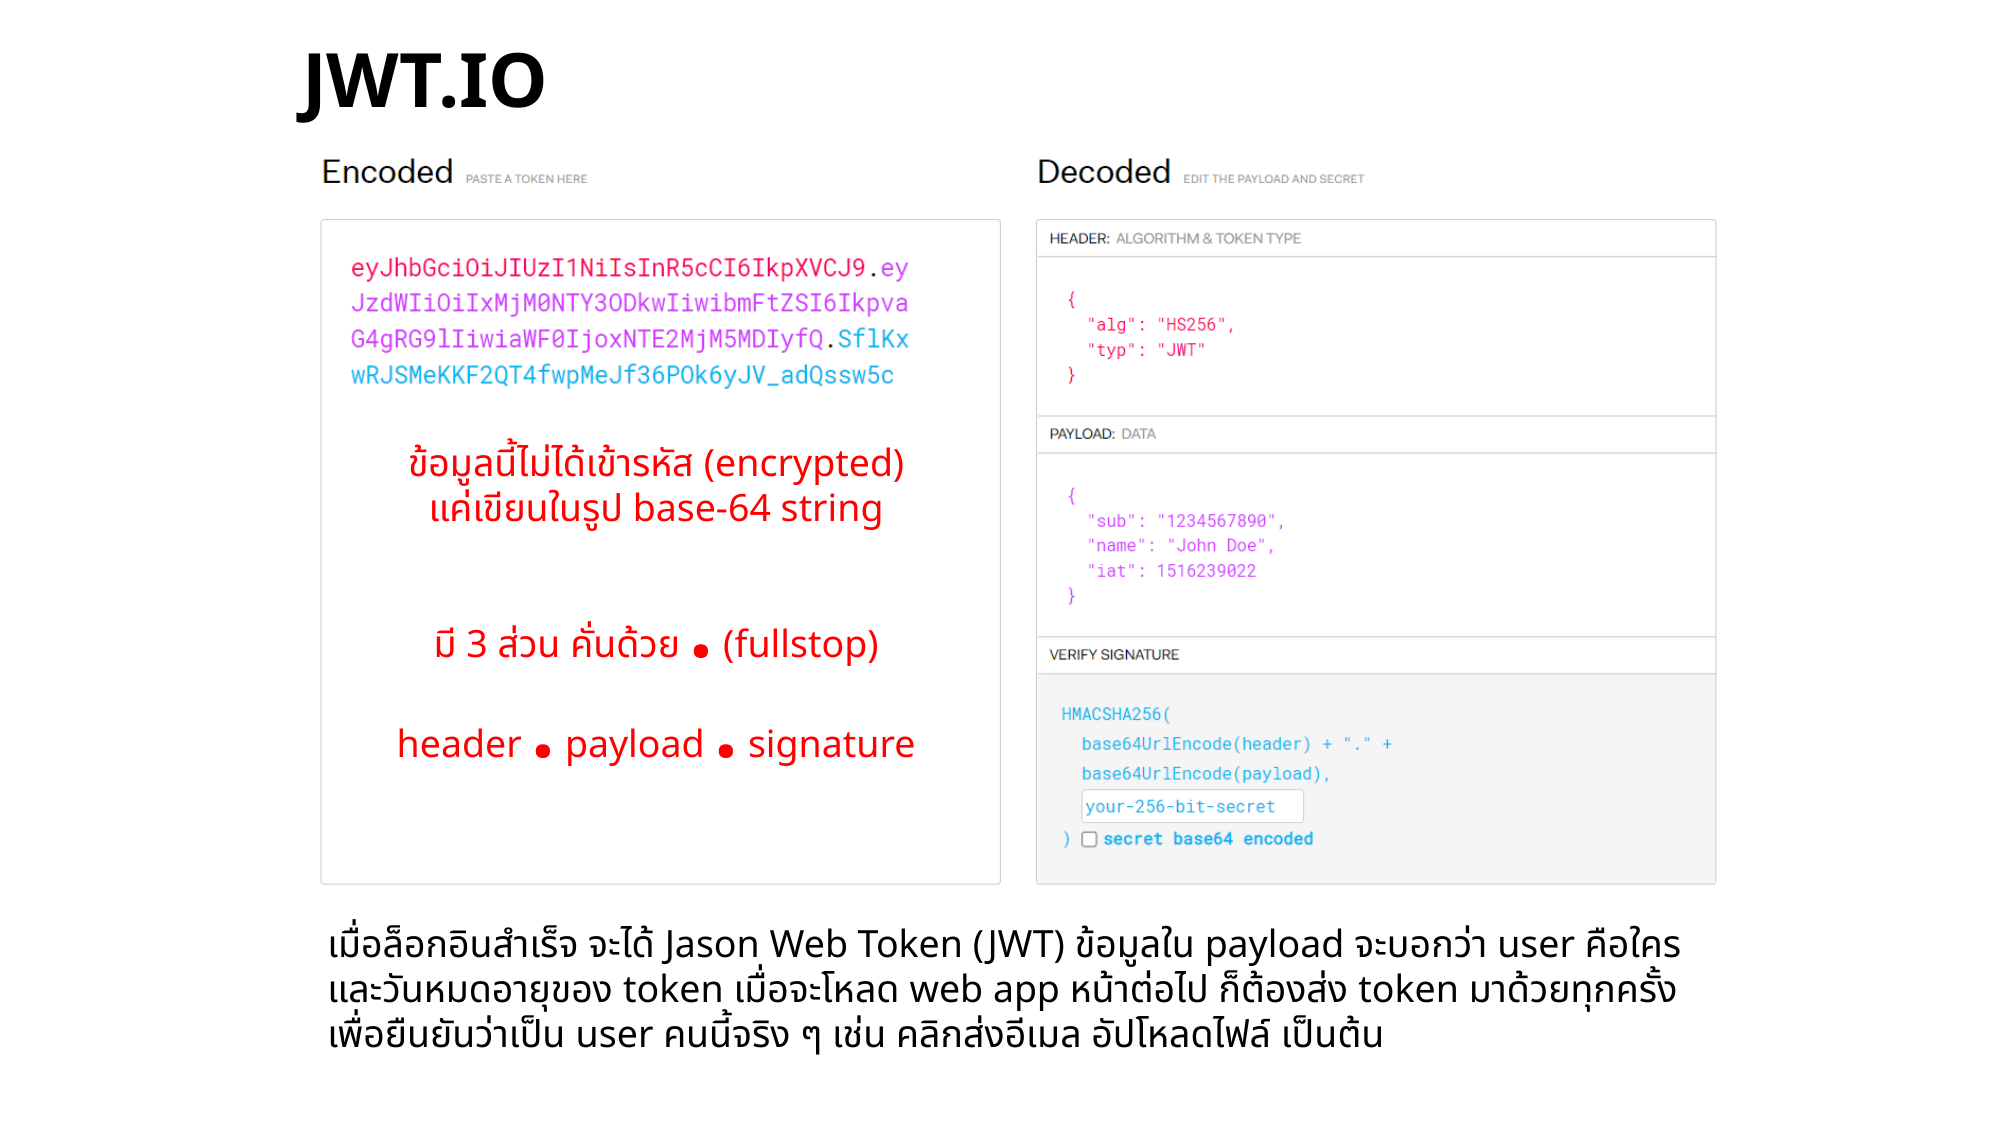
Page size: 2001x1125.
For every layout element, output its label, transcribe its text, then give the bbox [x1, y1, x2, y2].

picture [312, 149, 1725, 890]
text_box JWT.IO [287, 24, 1713, 130]
text_box เมื่อล็อกอินสำเร็จ จะได้ Jason Web Token (JWT) ข้อมูลใน payload จะบอกว่า user คือใคร และวันหมดอายุของ token เมื่อจะโหลด web app หน้าต่อไป ก็ต้องส่ง token มาด้วยทุกครั้ง เพื่อยืนยันว่าเป็น user คนนี้จริง ๆ เช่น คลิกส่งอีเมล อัปโหลดไฟล์ เป็นต้น [312, 912, 1713, 1062]
